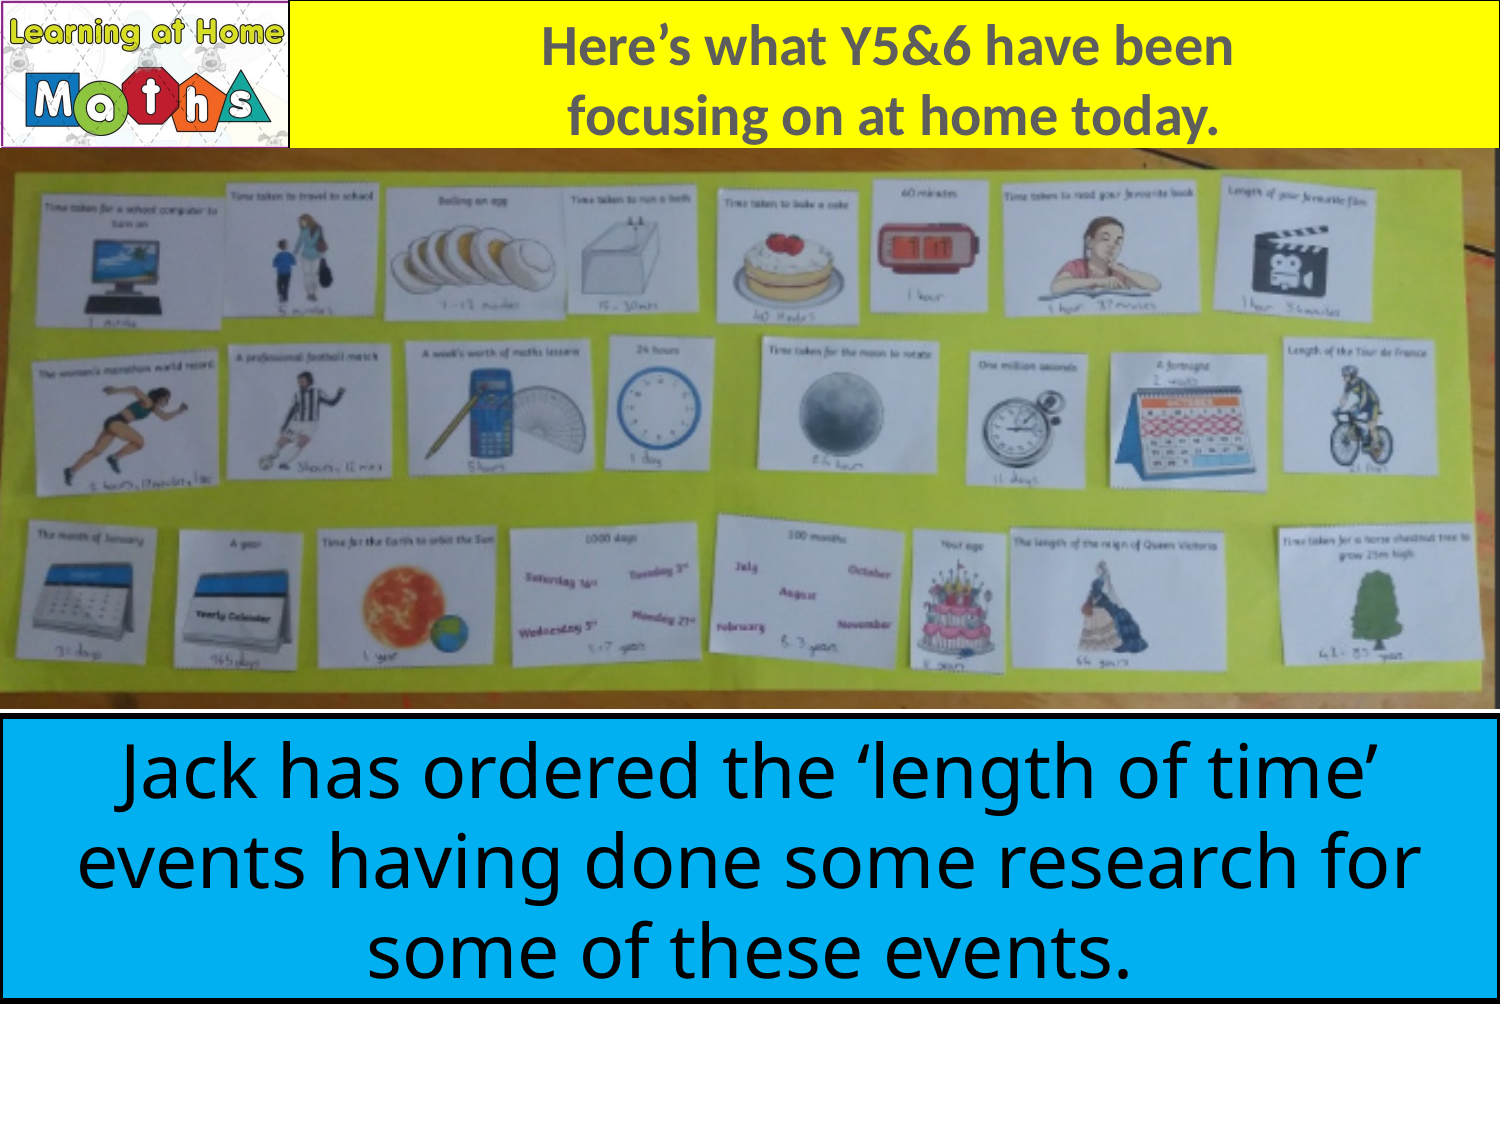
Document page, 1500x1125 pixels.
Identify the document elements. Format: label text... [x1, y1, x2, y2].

text_box Here’s what Y5&6 have been focusing on at home today. [294, 0, 1500, 148]
text_box Jack has ordered the ‘length of time’ events having done some research for some of these events. [0, 716, 1500, 1001]
picture [0, 0, 1500, 710]
